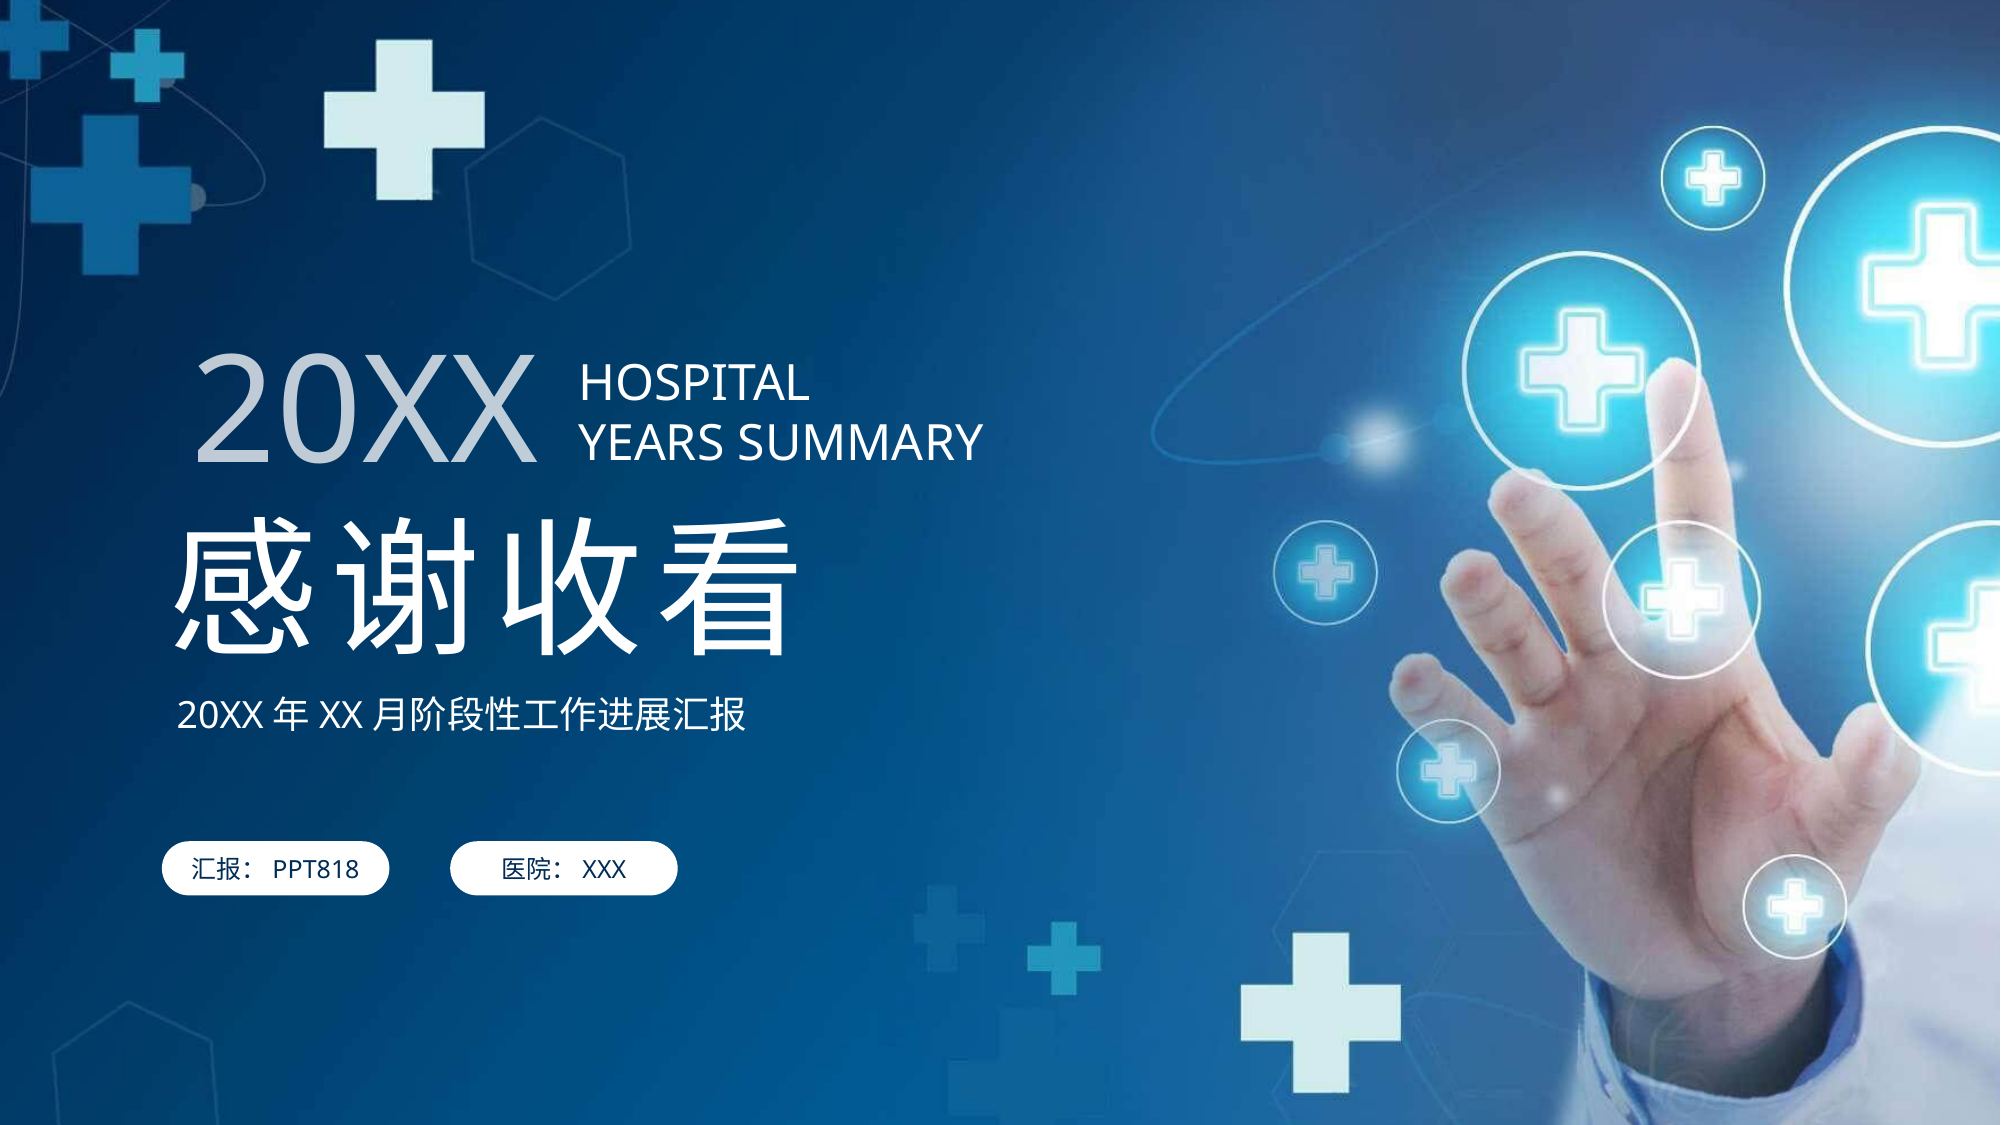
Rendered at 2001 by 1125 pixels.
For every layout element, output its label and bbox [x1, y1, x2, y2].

picture [0, 0, 2000, 1125]
text_box [161, 841, 678, 896]
